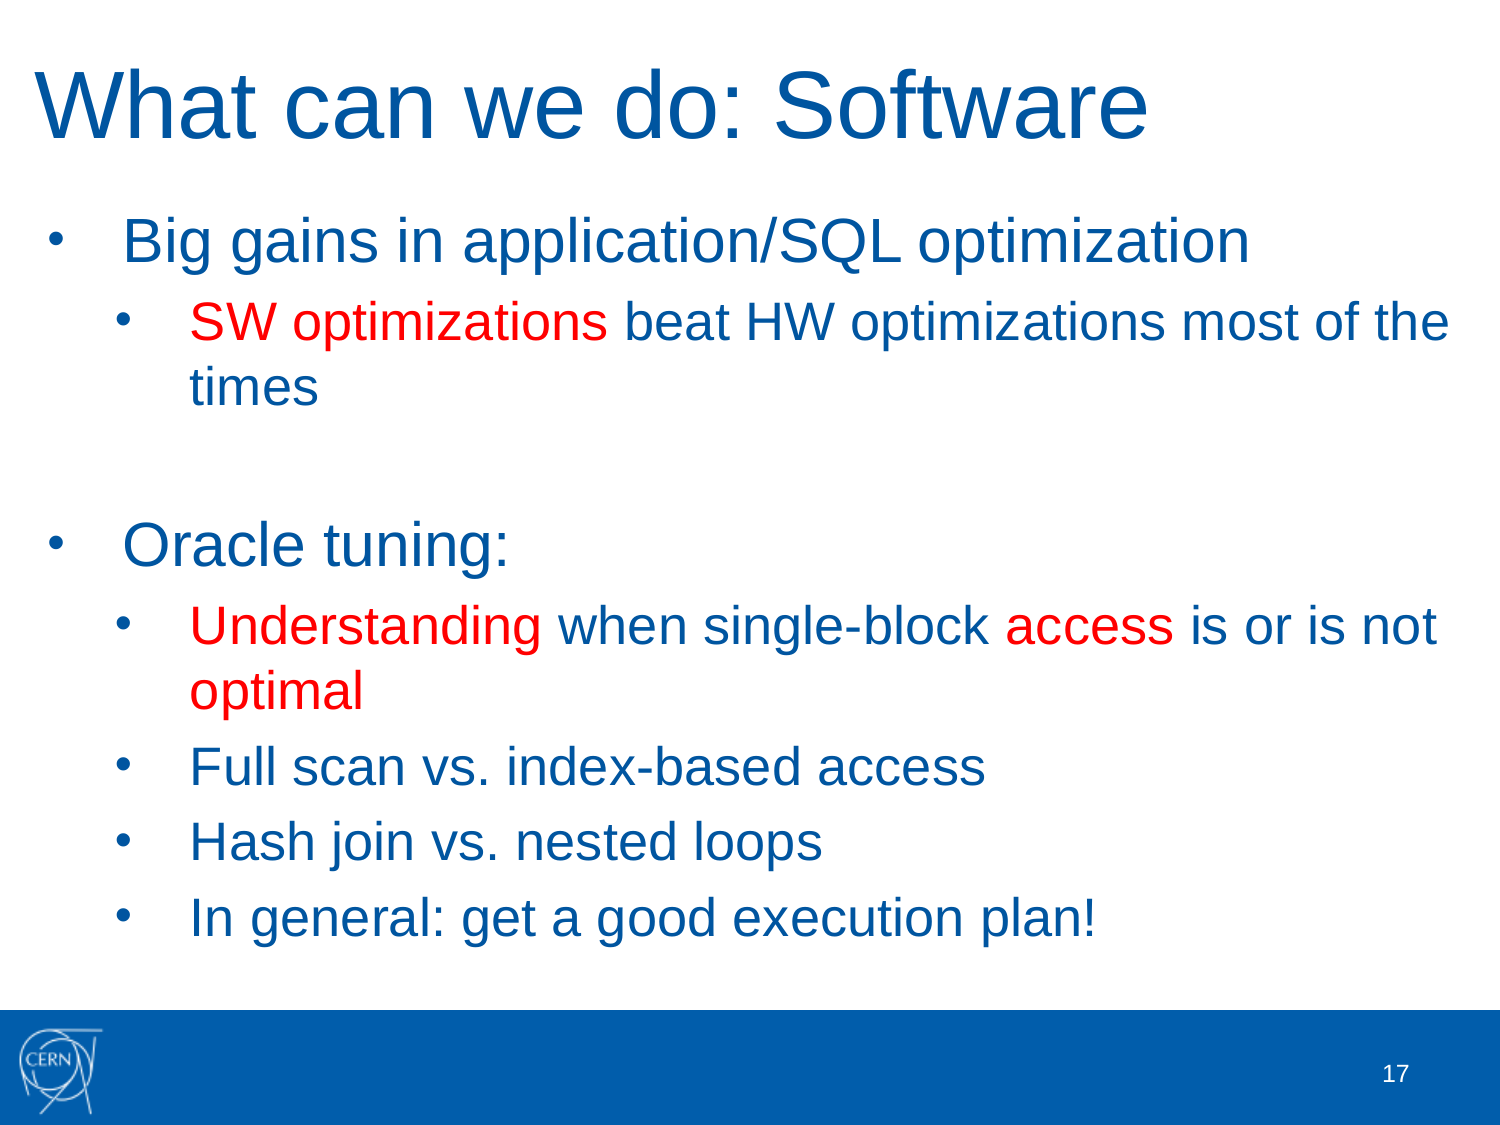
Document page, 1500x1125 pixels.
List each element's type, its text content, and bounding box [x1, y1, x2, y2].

slide_number 17 [1342, 1042, 1425, 1103]
list Big gains in application/SQL optimization SW optimizations beat HW optimizations most of the times Oracle tuning: Understanding when single-block access is or is not optimal Full scan vs. index-based access Hash join vs. nested loops In general: get a good execution plan! [26, 193, 1475, 995]
title What can we do: Software [26, 23, 1475, 178]
